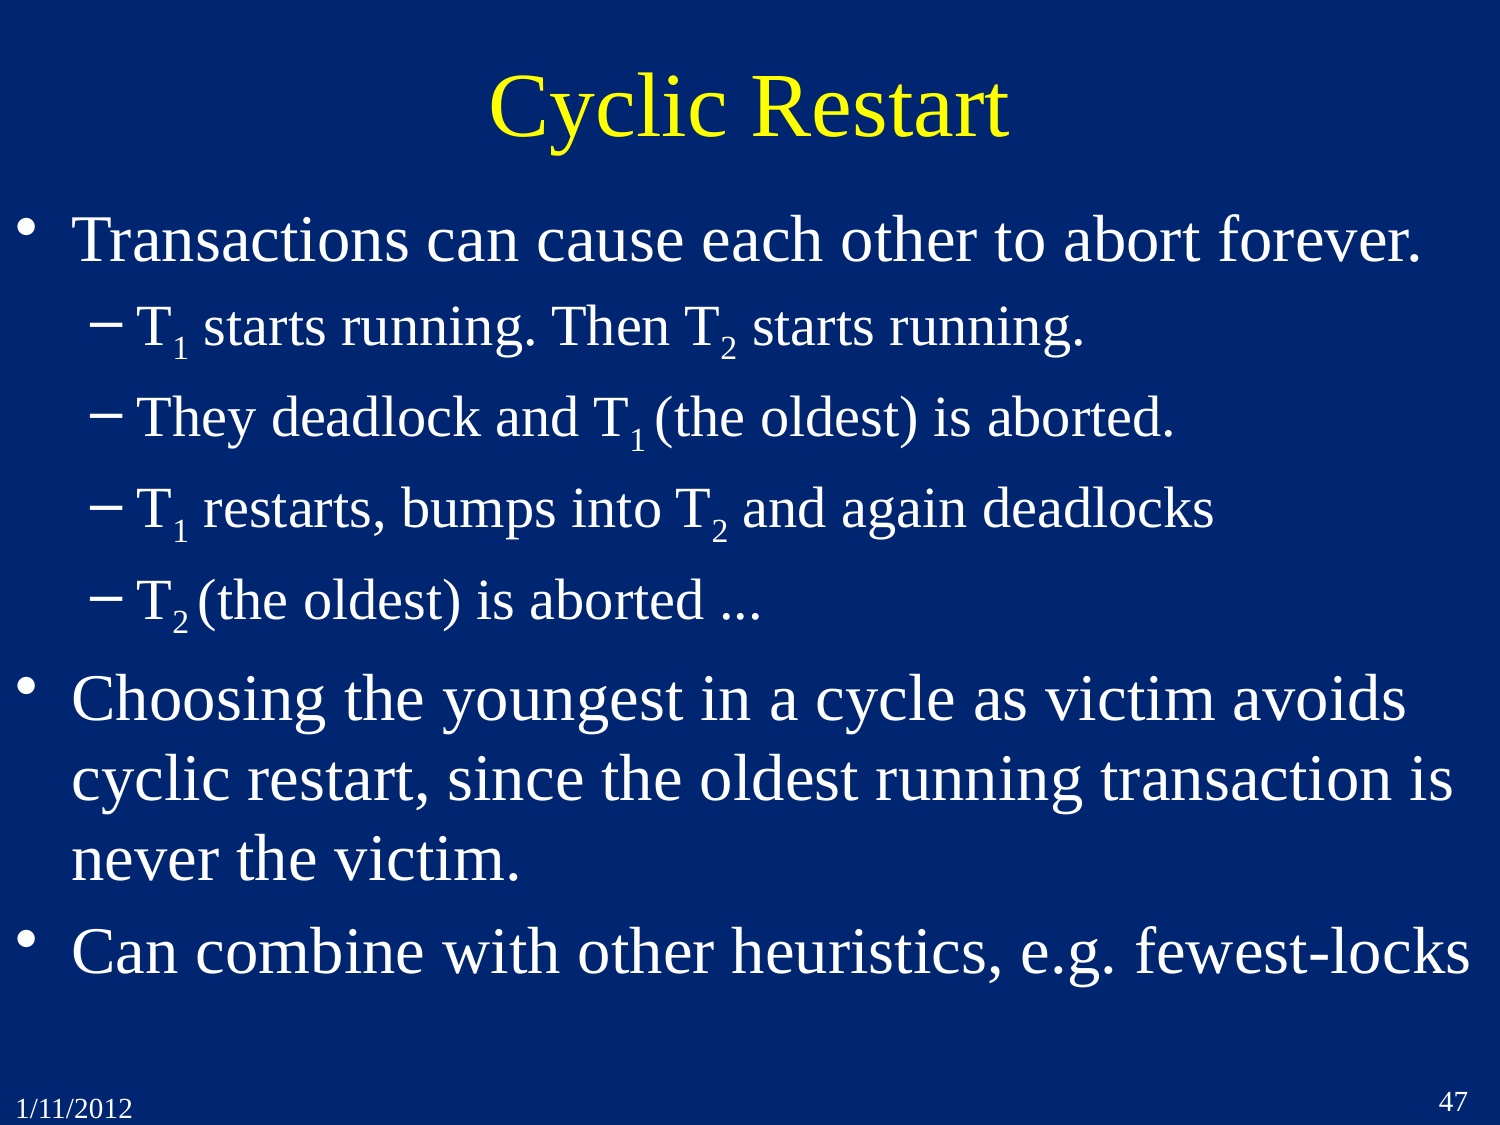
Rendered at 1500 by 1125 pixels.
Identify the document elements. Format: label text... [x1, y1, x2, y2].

list Transactions can cause each other to abort forever. T1 starts running. Then T2 starts running. They deadlock and T1 (the oldest) is aborted. T1 restarts, bumps into T2 and again deadlocks T2 (the oldest) is aborted ... Choosing the youngest in a cycle as victim avoids cyclic restart, since the oldest running transaction is never the victim. Can combine with other heuristics, e.g. fewest-locks [0, 187, 1500, 1025]
slide_number 47 [1370, 1074, 1484, 1125]
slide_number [0, 1081, 176, 1120]
title Cyclic Restart [112, 37, 1388, 163]
